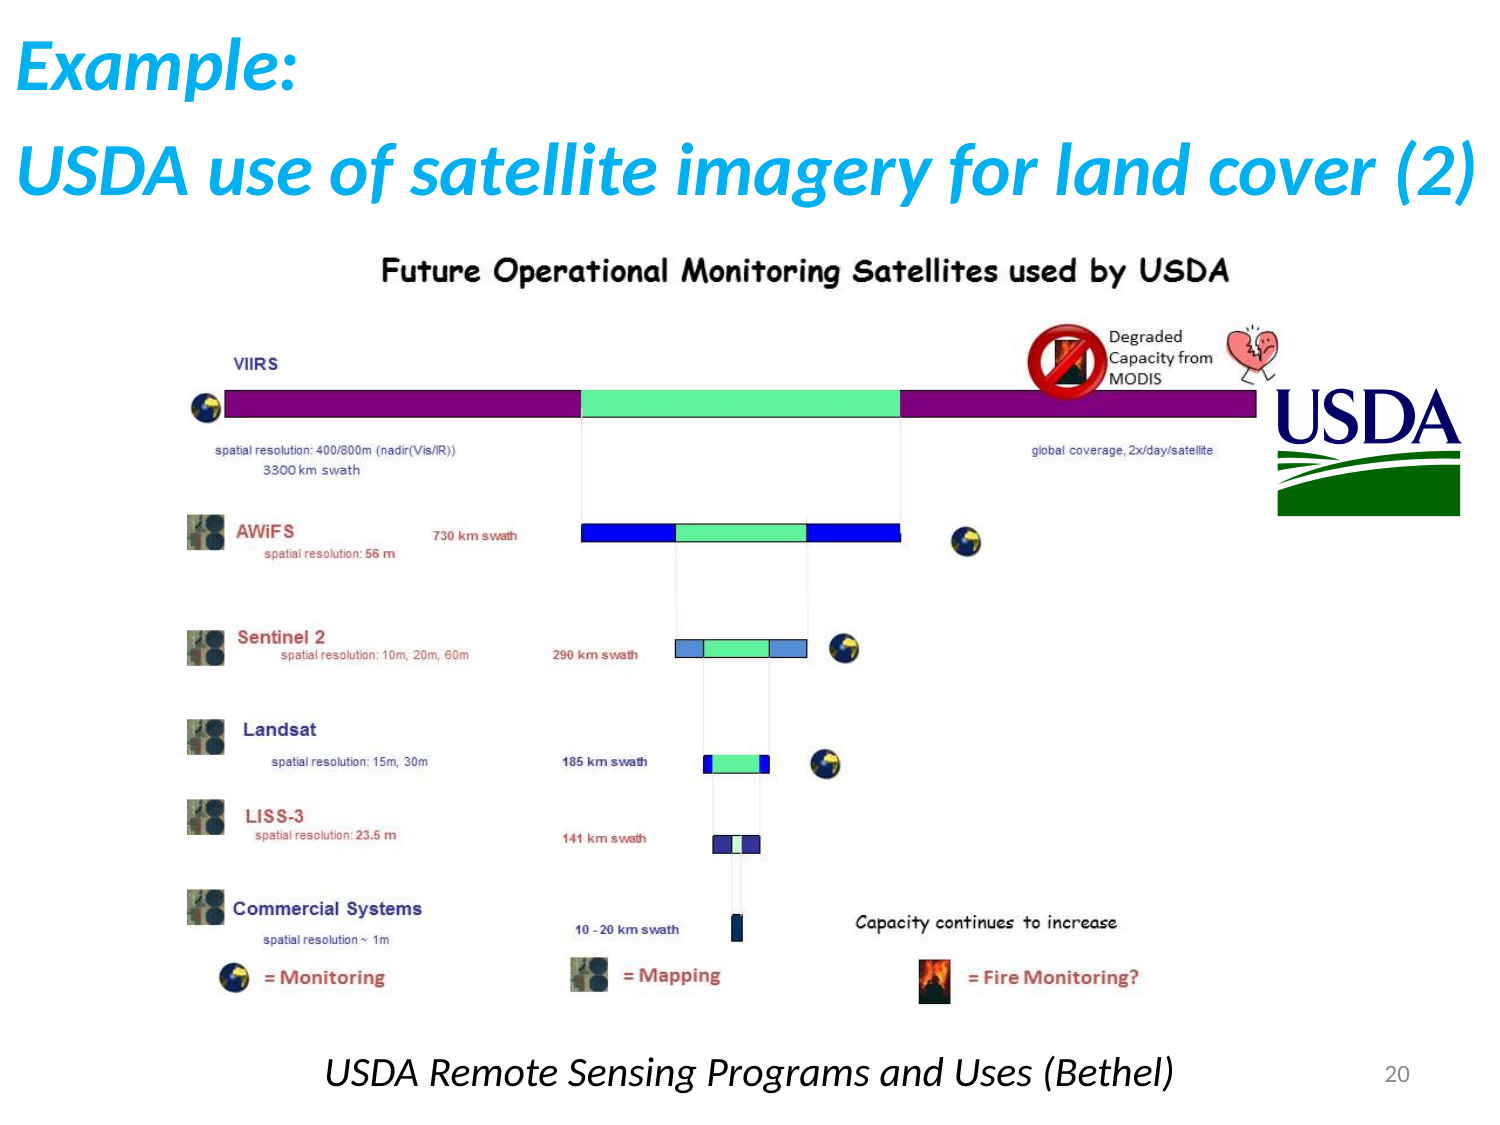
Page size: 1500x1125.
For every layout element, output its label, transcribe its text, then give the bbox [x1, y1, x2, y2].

list Example: USDA use of satellite imagery for land cover (2) [0, 24, 1500, 202]
slide_number 20 [1344, 1042, 1425, 1103]
picture [187, 212, 1463, 1013]
text_box USDA Remote Sensing Programs and Uses (Bethel) [156, 1037, 1344, 1103]
